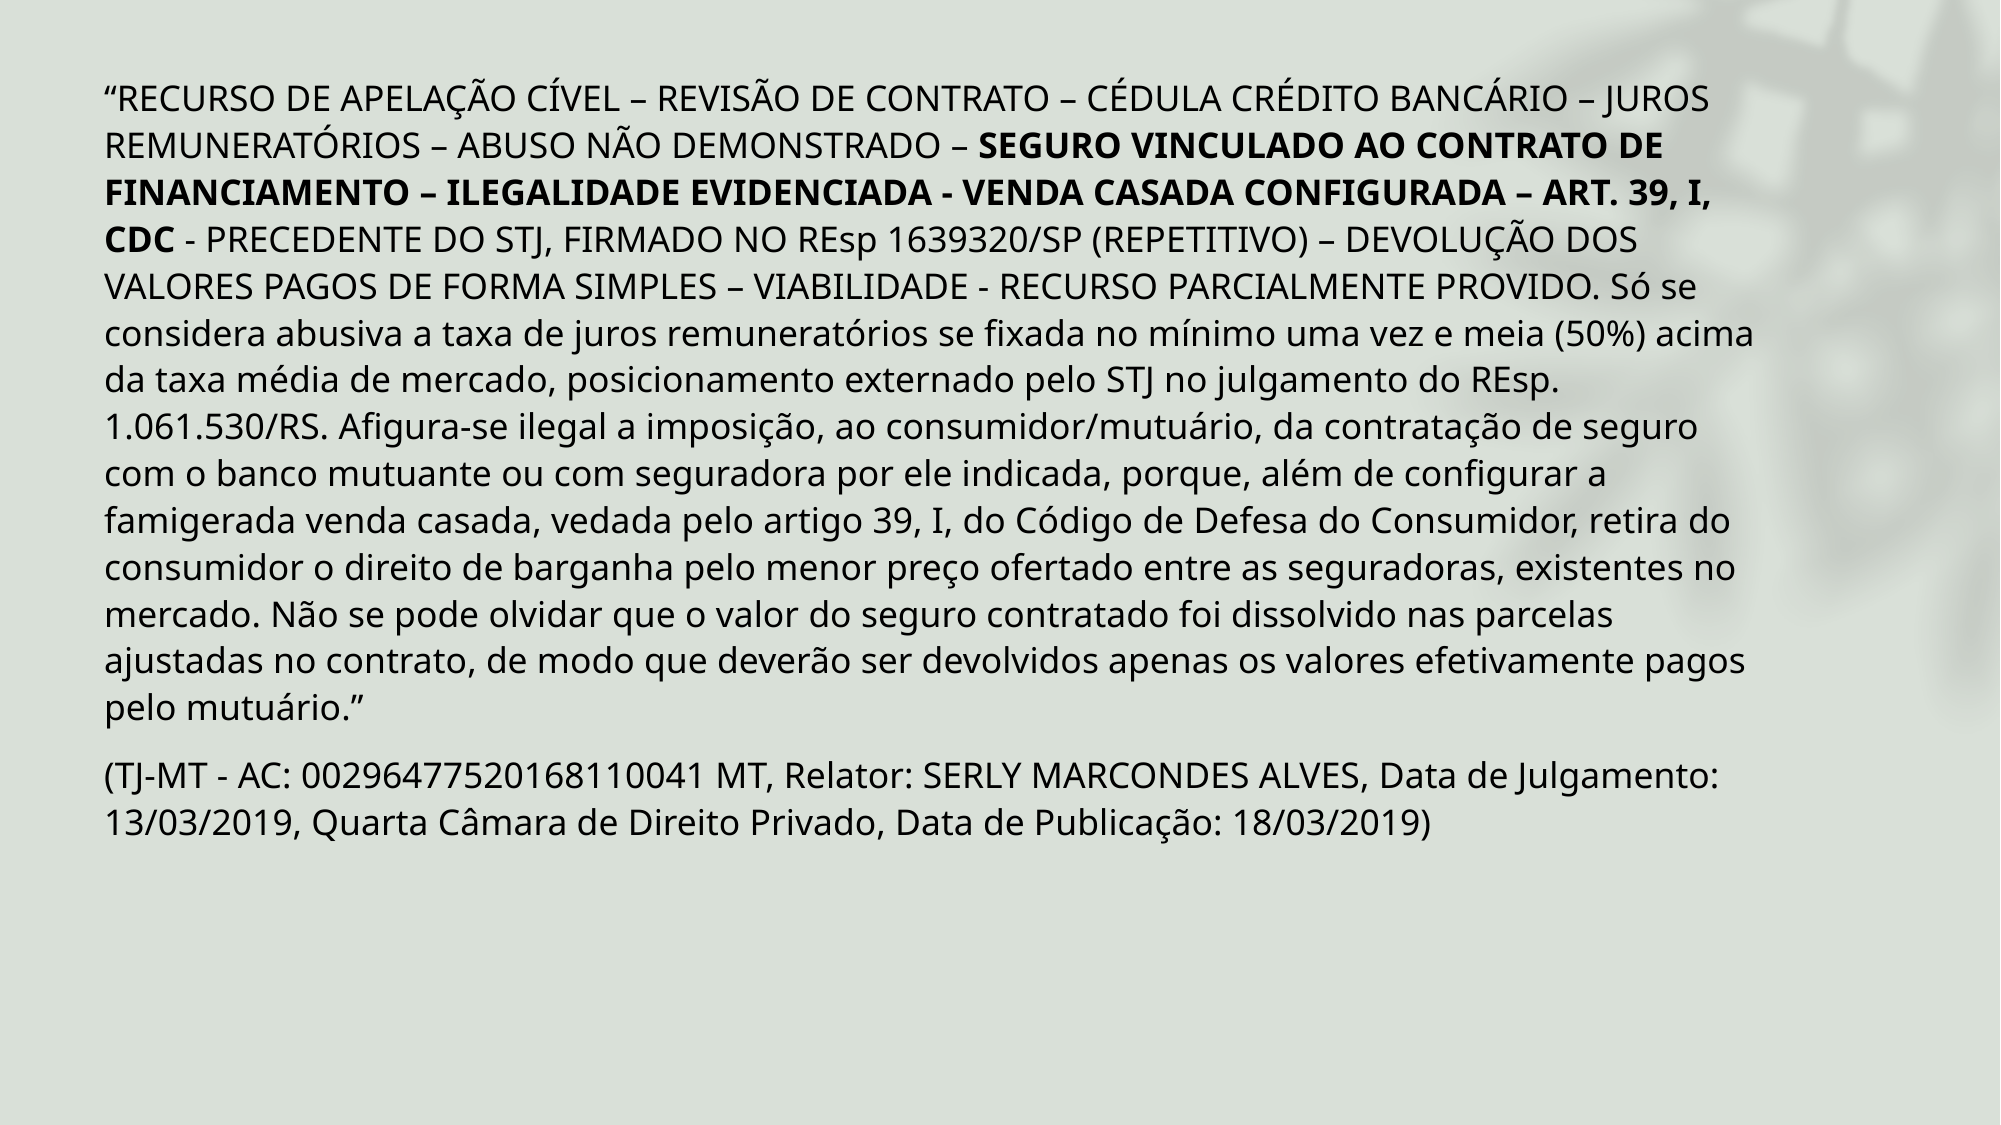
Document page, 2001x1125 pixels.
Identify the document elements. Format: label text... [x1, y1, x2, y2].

subtitle “RECURSO DE APELAÇÃO CÍVEL – REVISÃO DE CONTRATO – CÉDULA CRÉDITO BANCÁRIO – JUROS REMUNERATÓRIOS – ABUSO NÃO DEMONSTRADO – SEGURO VINCULADO AO CONTRATO DE FINANCIAMENTO – ILEGALIDADE EVIDENCIADA - VENDA CASADA CONFIGURADA – ART. 39, I, CDC - PRECEDENTE DO STJ, FIRMADO NO REsp 1639320/SP (REPETITIVO) – DEVOLUÇÃO DOS VALORES PAGOS DE FORMA SIMPLES – VIABILIDADE - RECURSO PARCIALMENTE PROVIDO. Só se considera abusiva a taxa de juros remuneratórios se fixada no mínimo uma vez e meia (50%) acima da taxa média de mercado, posicionamento externado pelo STJ no julgamento do REsp. 1.061.530/RS. Afigura-se ilegal a imposição, ao consumidor/mutuário, da contratação de seguro com o banco mutuante ou com seguradora por ele indicada, porque, além de configurar a famigerada venda casada, vedada pelo artigo 39, I, do Código de Defesa do Consumidor, retira do consumidor o direito de barganha pelo menor preço ofertado entre as seguradoras, existentes no mercado. Não se pode olvidar que o valor do seguro contratado foi dissolvido nas parcelas ajustadas no contrato, de modo que deverão ser devolvidos apenas os valores efetivamente pagos pelo mutuário.” (TJ-MT - AC: 00296477520168110041 MT, Relator: SERLY MARCONDES ALVES, Data de Julgamento: 13/03/2019, Quarta Câmara de Direito Privado, Data de Publicação: 18/03/2019) [89, 64, 1777, 1031]
